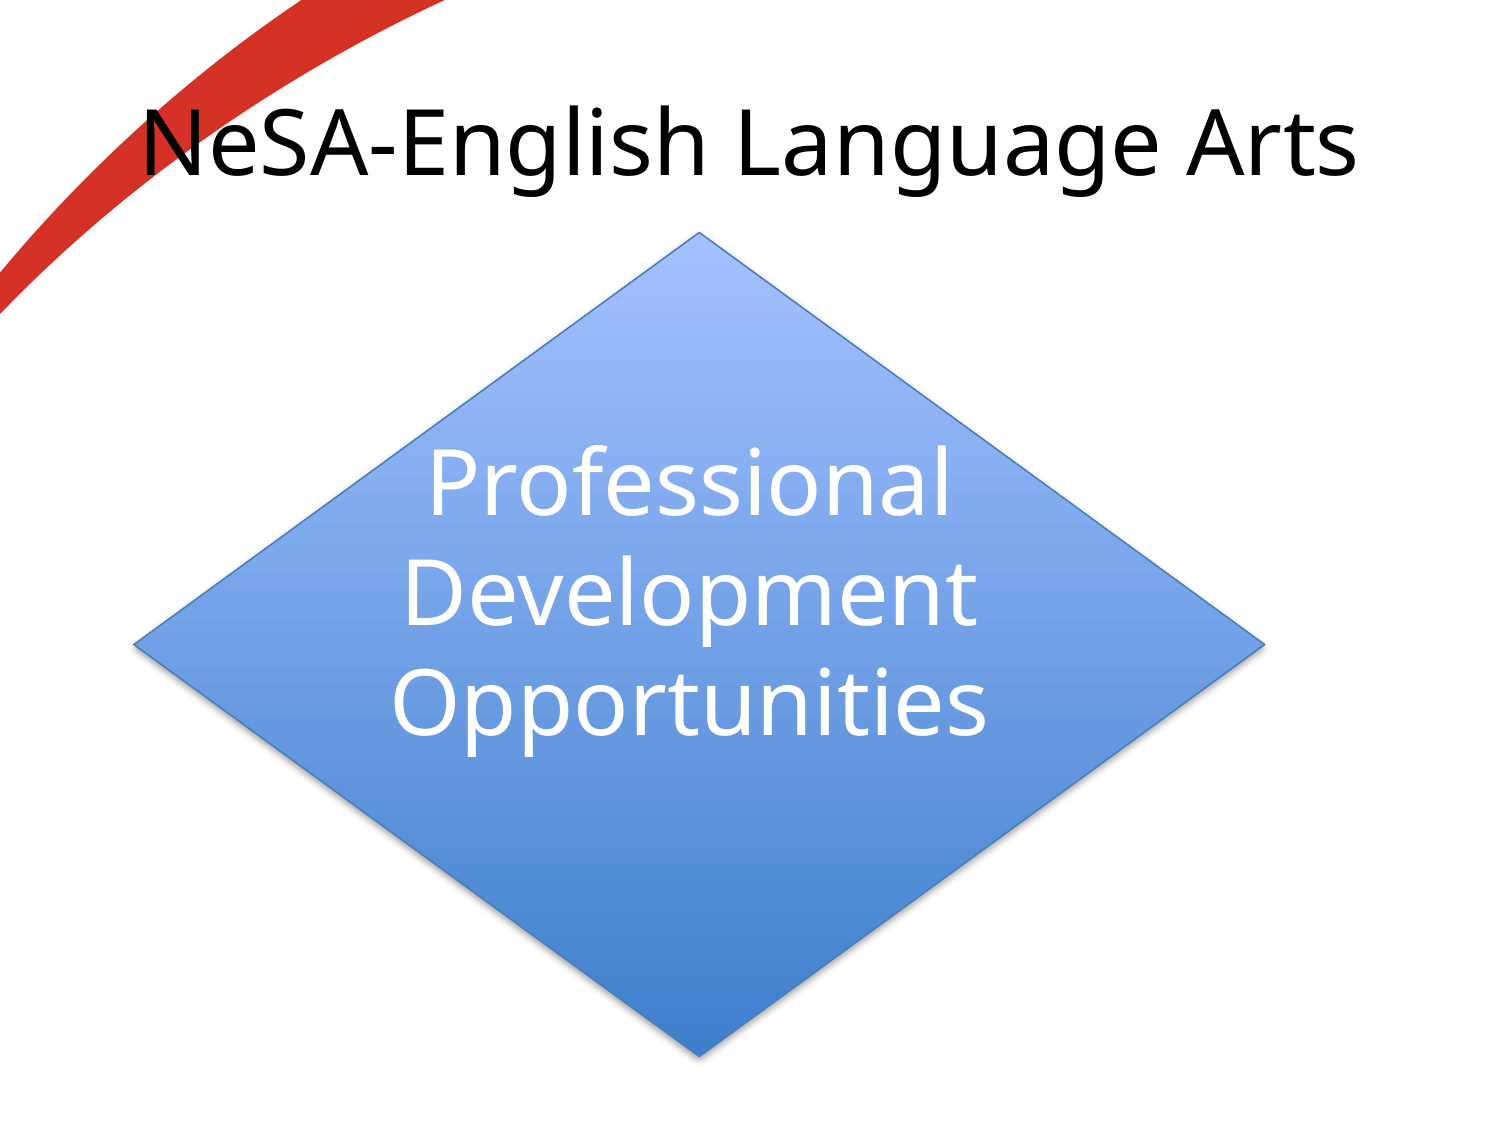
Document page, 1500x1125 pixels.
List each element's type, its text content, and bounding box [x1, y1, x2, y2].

picture [0, 0, 1500, 1125]
title NeSA-English Language Arts [75, 45, 1425, 233]
text_box [133, 559, 249, 730]
text_box [446, 231, 953, 416]
text_box [1131, 546, 1266, 743]
text_box Professional Development Opportunities [249, 416, 1131, 761]
text_box [292, 761, 1107, 1058]
